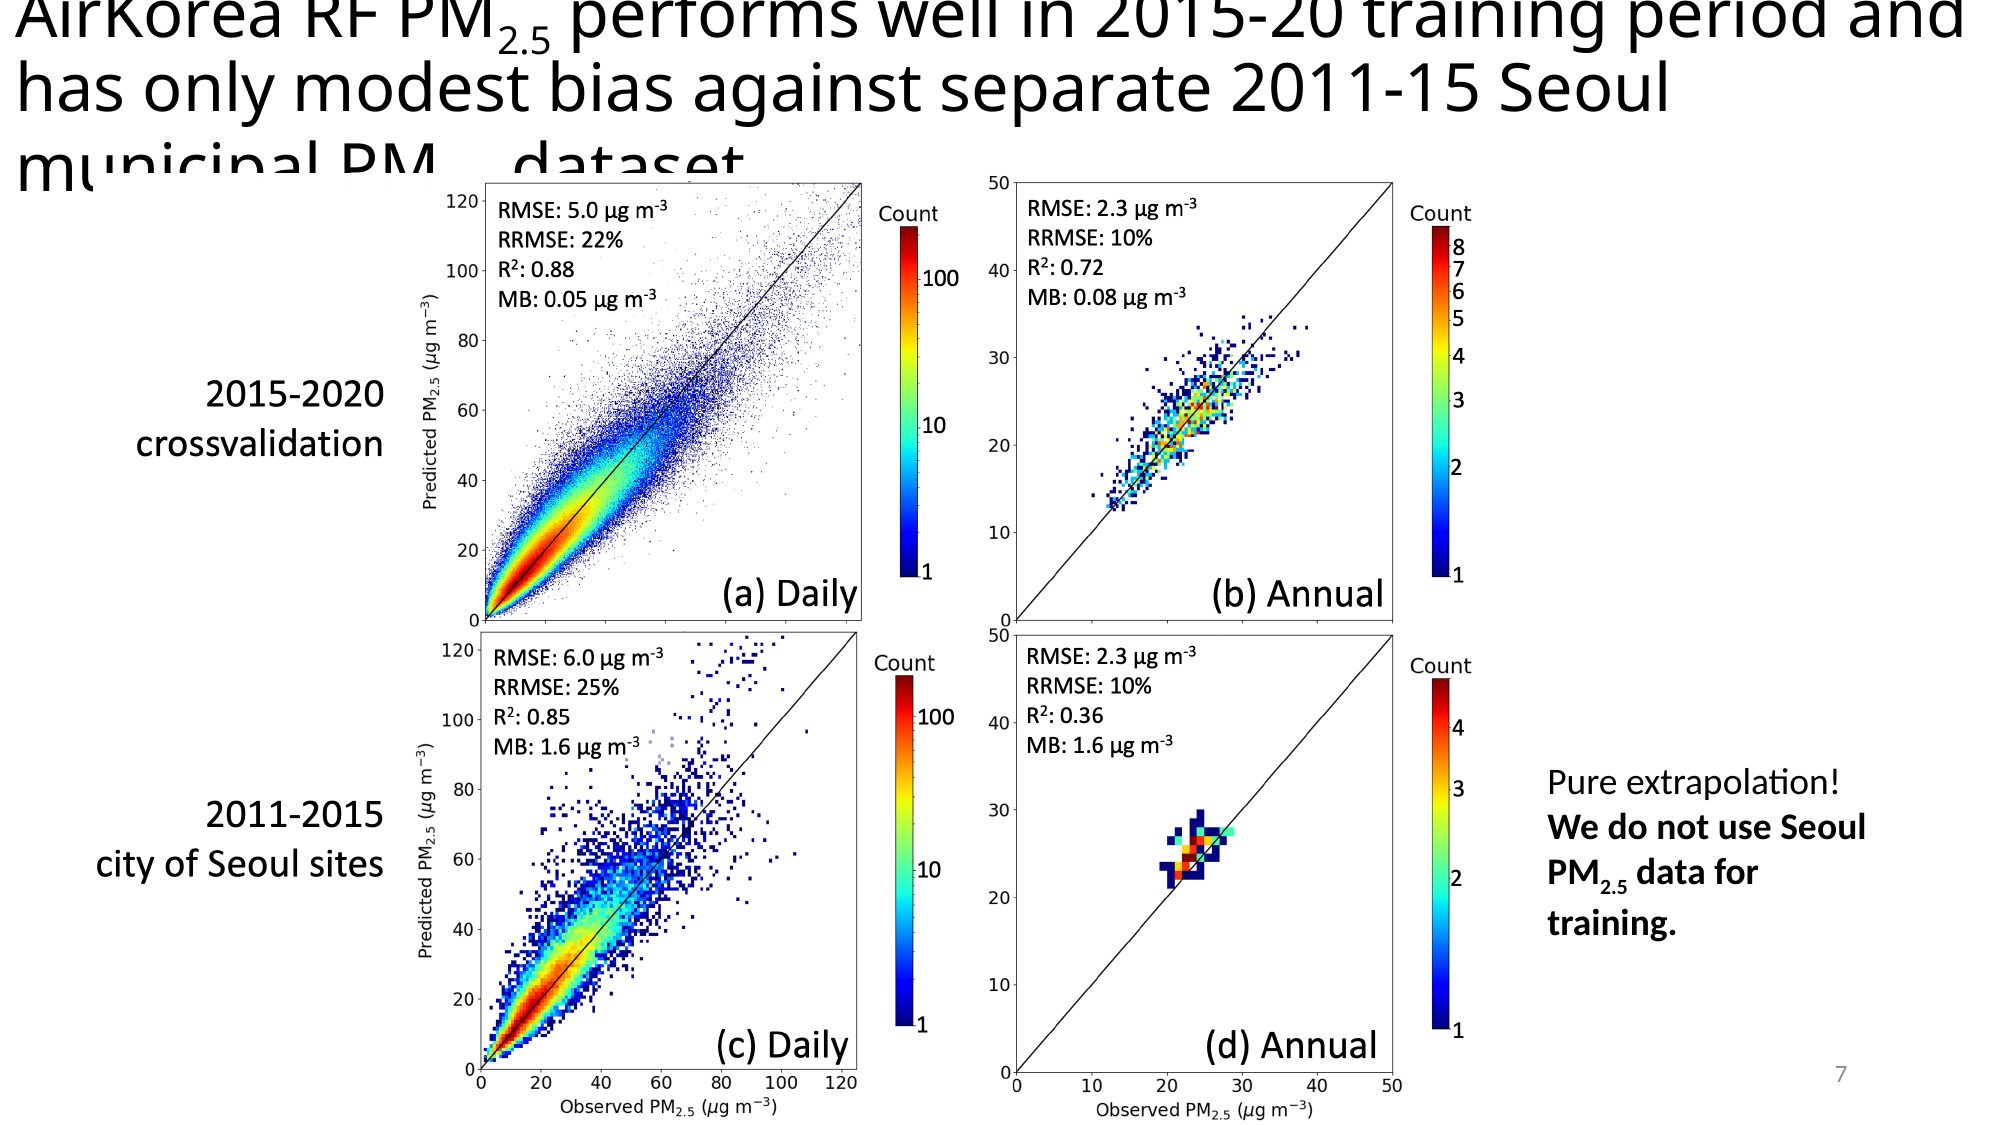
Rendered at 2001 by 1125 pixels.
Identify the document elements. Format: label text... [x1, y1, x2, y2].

slide_number 7 [1474, 1042, 1863, 1103]
text_box Pure extrapolation! We do not use Seoul PM2.5 data for training. [1532, 749, 1907, 951]
title AirKorea RF PM2.5 performs well in 2015-20 training period and has only modest bias against separate 2011-15 Seoul municipal PM2.5 dataset [0, 0, 2000, 256]
picture [92, 173, 1474, 1124]
